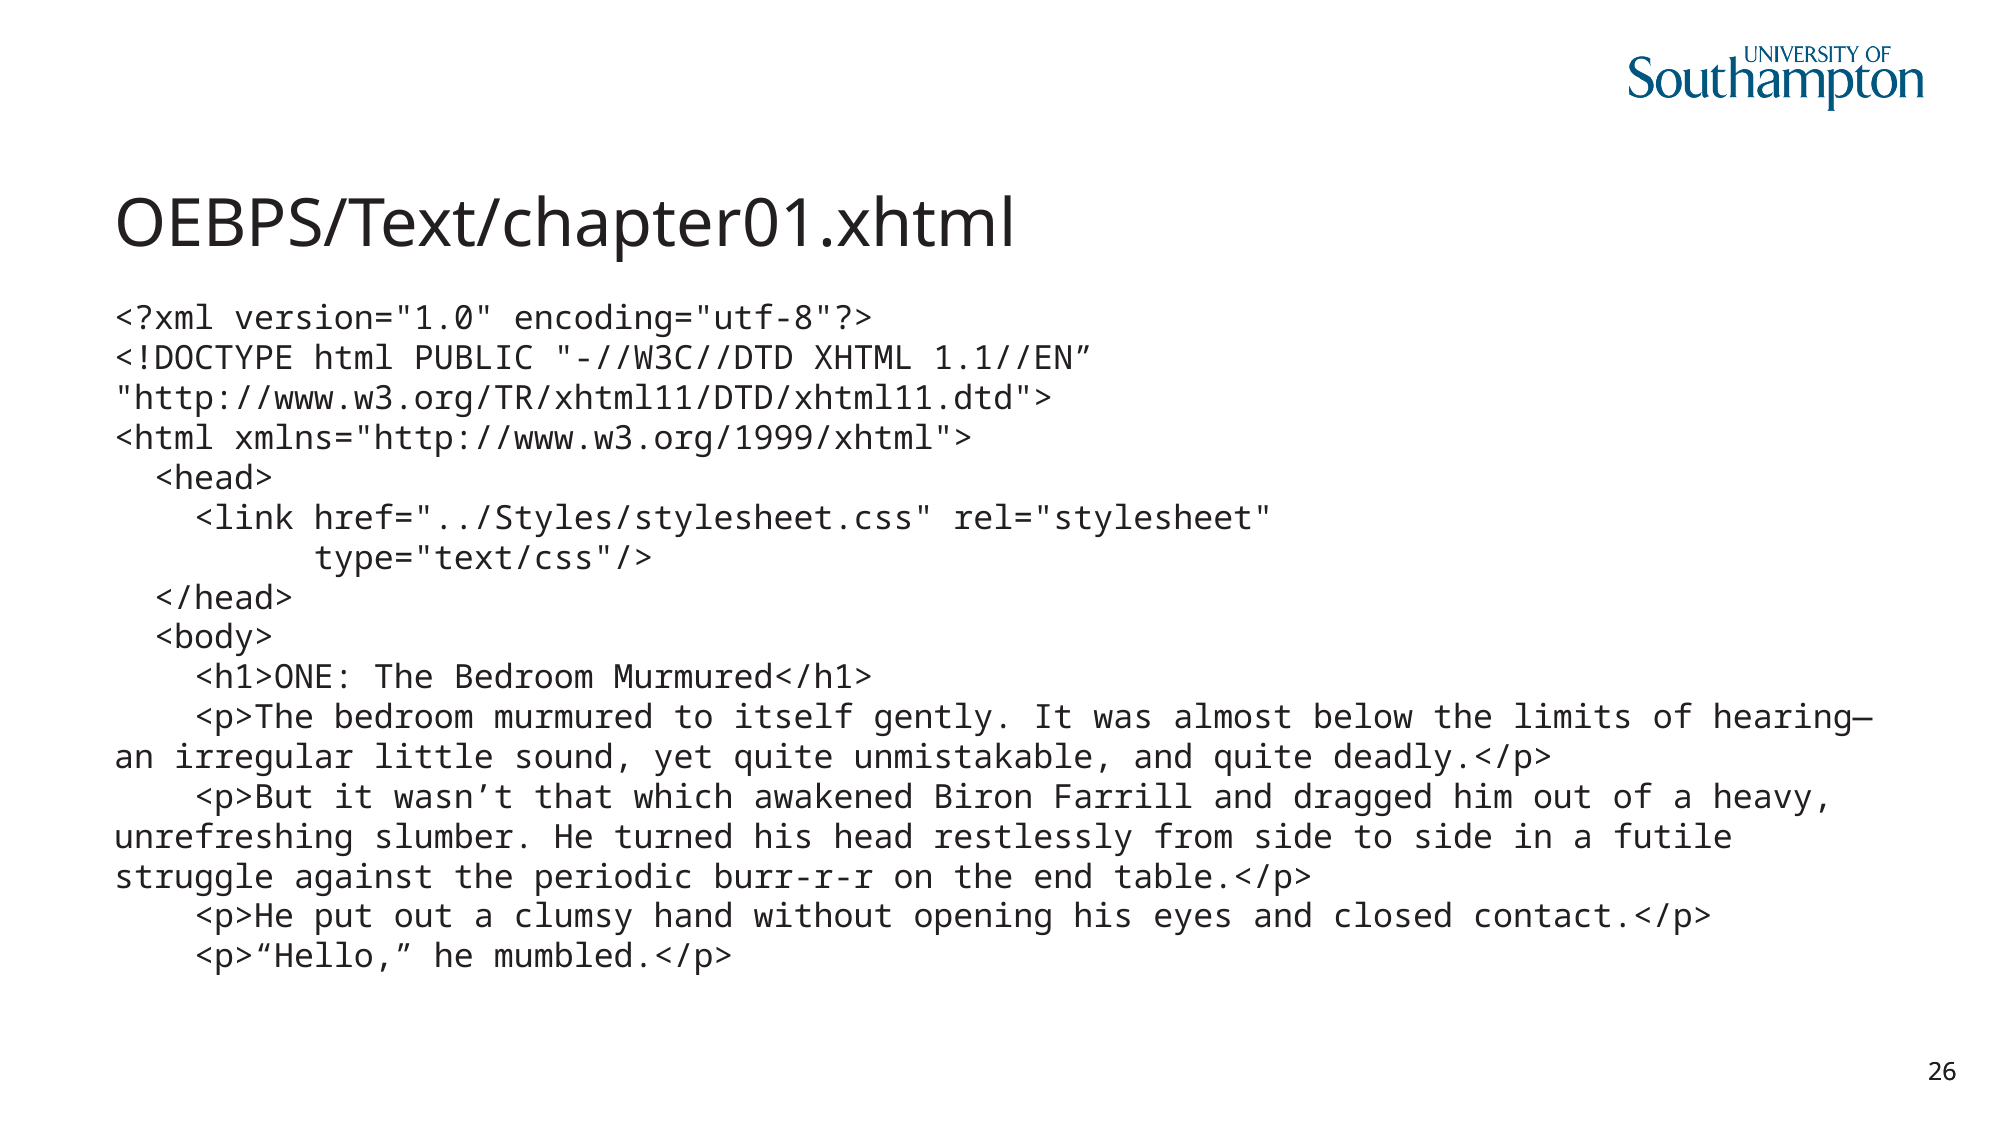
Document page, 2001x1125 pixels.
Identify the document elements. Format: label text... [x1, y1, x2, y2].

list <?xml version="1.0" encoding="utf-8"?> <!DOCTYPE html PUBLIC "-//W3C//DTD XHTML 1.1//EN” "http://www.w3.org/TR/xhtml11/DTD/xhtml11.dtd"> <html xmlns="http://www.w3.org/1999/xhtml"> <head> <link href="../Styles/stylesheet.css" rel="stylesheet" type="text/css"/> </head> <body> <h1>ONE: The Bedroom Murmured</h1> <p>The bedroom murmured to itself gently. It was almost below the limits of hearing—an irregular little sound, yet quite unmistakable, and quite deadly.</p> <p>But it wasn’t that which awakened Biron Farrill and dragged him out of a heavy, unrefreshing slumber. He turned his head restlessly from side to side in a futile struggle against the periodic burr-r-r on the end table.</p> <p>He put out a clumsy hand without opening his eyes and closed contact.</p> <p>“Hello,” he mumbled.</p> [102, 290, 1898, 1024]
picture [1869, 48, 1877, 60]
title OEBPS/Text/chapter01.xhtml [102, 113, 1898, 268]
picture [1629, 46, 1924, 111]
picture [1629, 71, 1648, 95]
slide_number 26 [1897, 1046, 1969, 1094]
